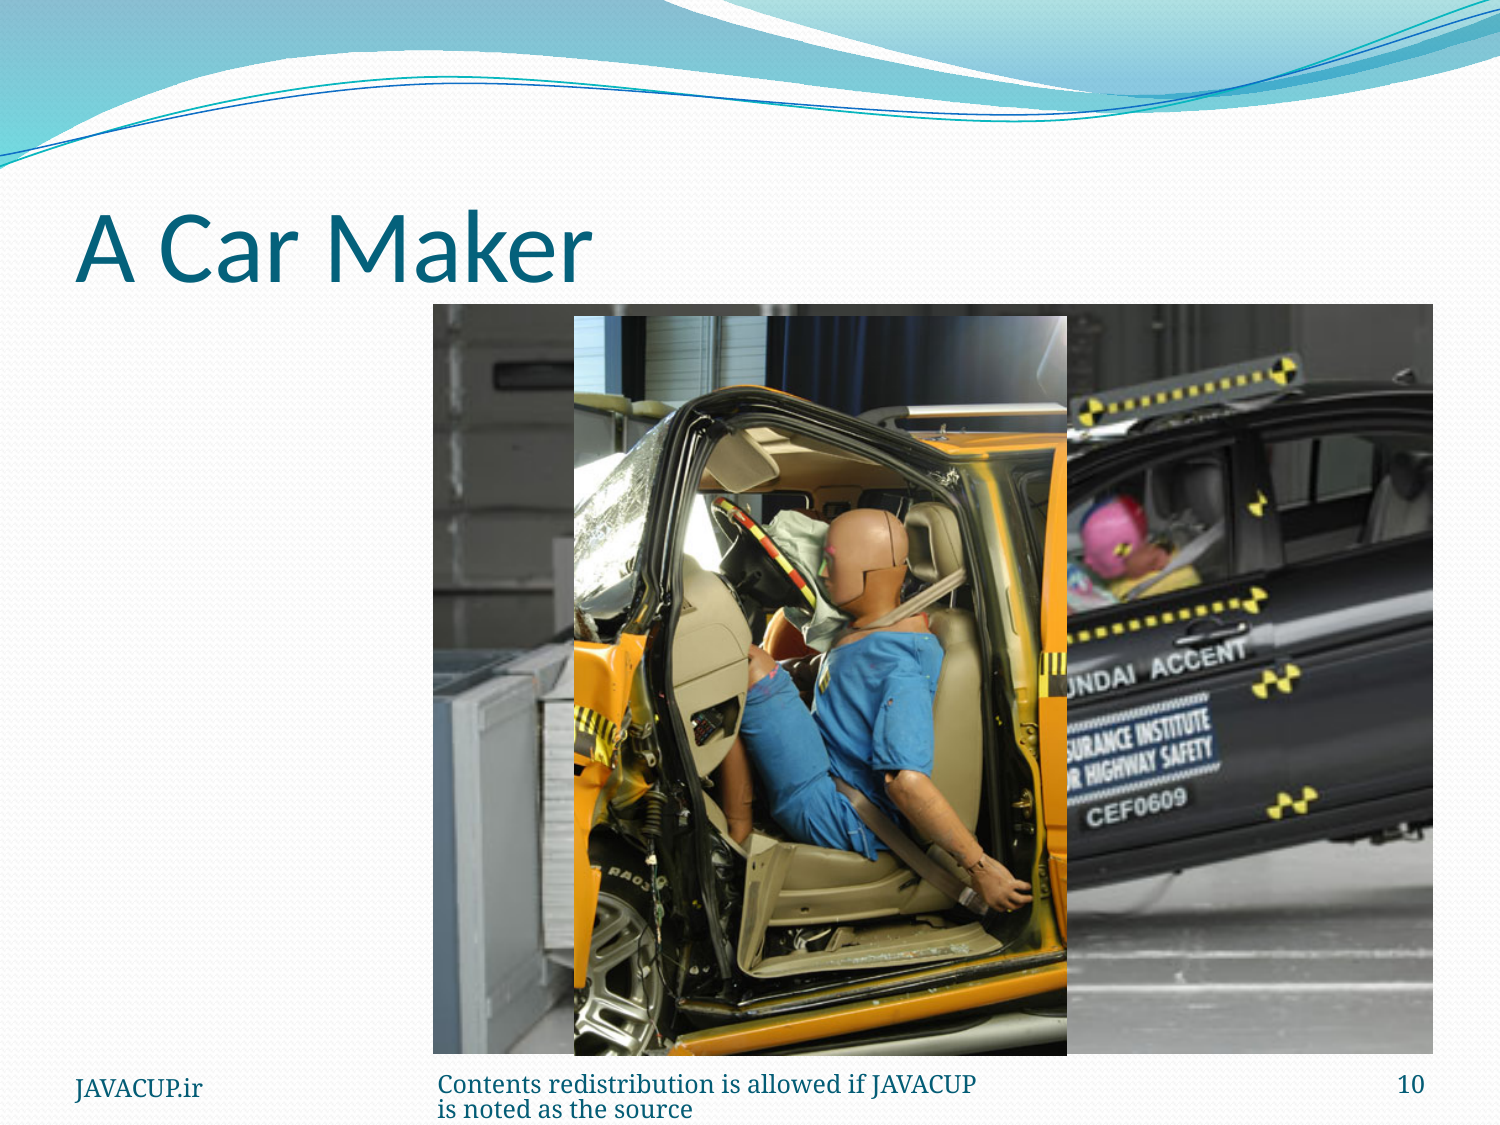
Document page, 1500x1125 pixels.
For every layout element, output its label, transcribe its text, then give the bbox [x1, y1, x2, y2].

title A Car Maker [75, 115, 1425, 303]
slide_number JAVACUP.ir [75, 1042, 425, 1103]
slide_number 10 [1299, 1065, 1425, 1103]
footer Contents redistribution is allowed if JAVACUP is noted as the source [437, 1065, 988, 1103]
picture [433, 304, 1433, 1056]
